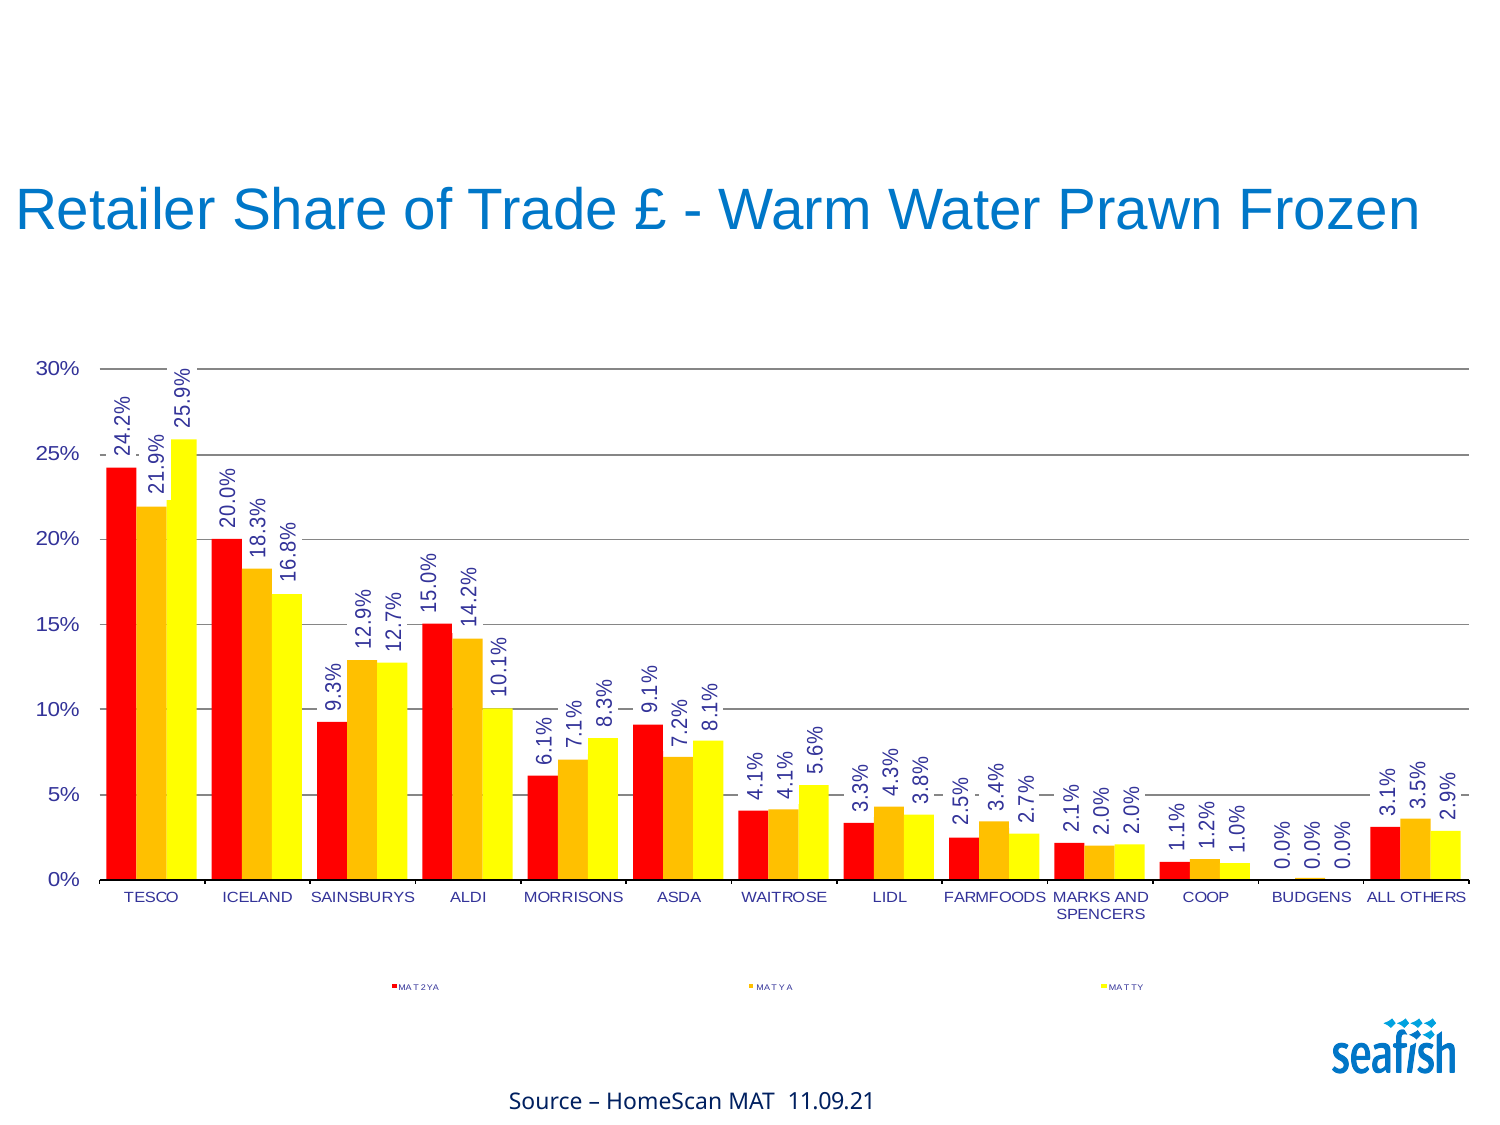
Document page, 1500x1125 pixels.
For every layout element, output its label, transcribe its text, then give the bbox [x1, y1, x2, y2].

picture [20, 262, 1492, 1074]
title Retailer Share of Trade £ - Warm Water Prawn Frozen [0, 160, 1459, 251]
text_box Source – HomeScan MAT [349, 1079, 785, 1123]
picture [782, 1082, 1048, 1119]
